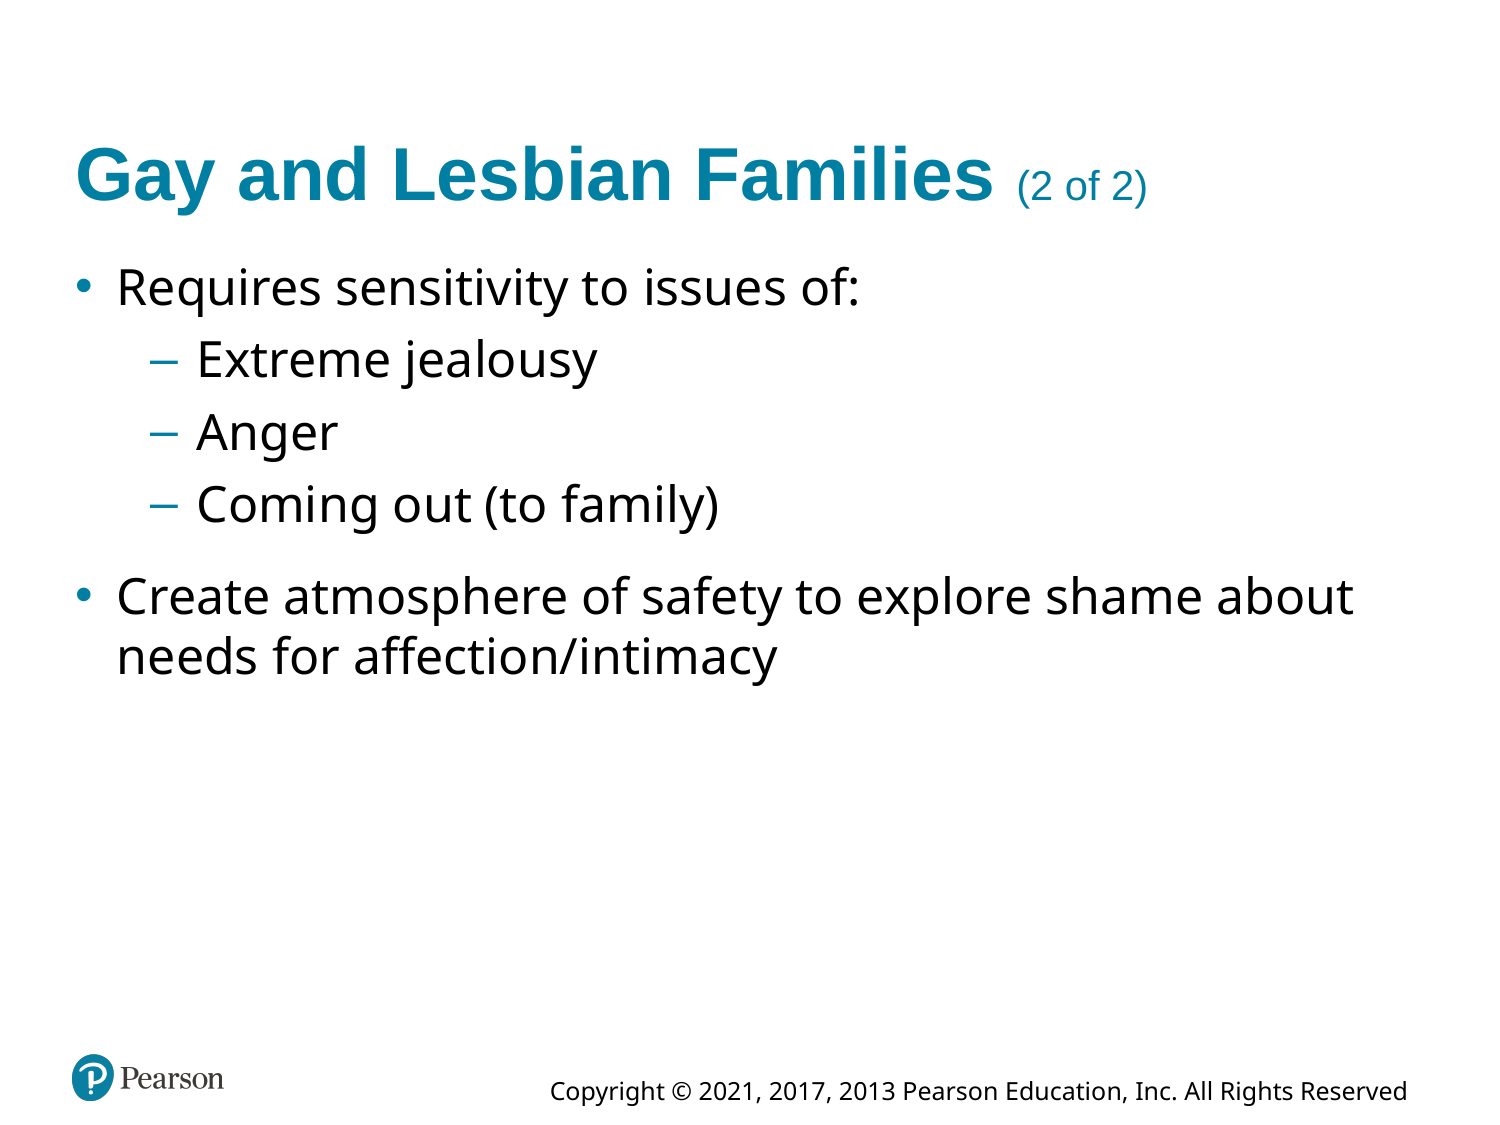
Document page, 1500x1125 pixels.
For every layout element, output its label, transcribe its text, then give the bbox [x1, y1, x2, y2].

picture [98, 1054, 224, 1101]
title Gay and Lesbian Families (2 of 2) [75, 35, 1425, 216]
list Requires sensitivity to issues of: Extreme jealousy Anger Coming out (to family) Create atmosphere of safety to explore shame about needs for affection/intimacy [75, 255, 1425, 983]
picture [72, 1087, 83, 1101]
picture [72, 1054, 88, 1070]
picture [80, 1063, 106, 1088]
